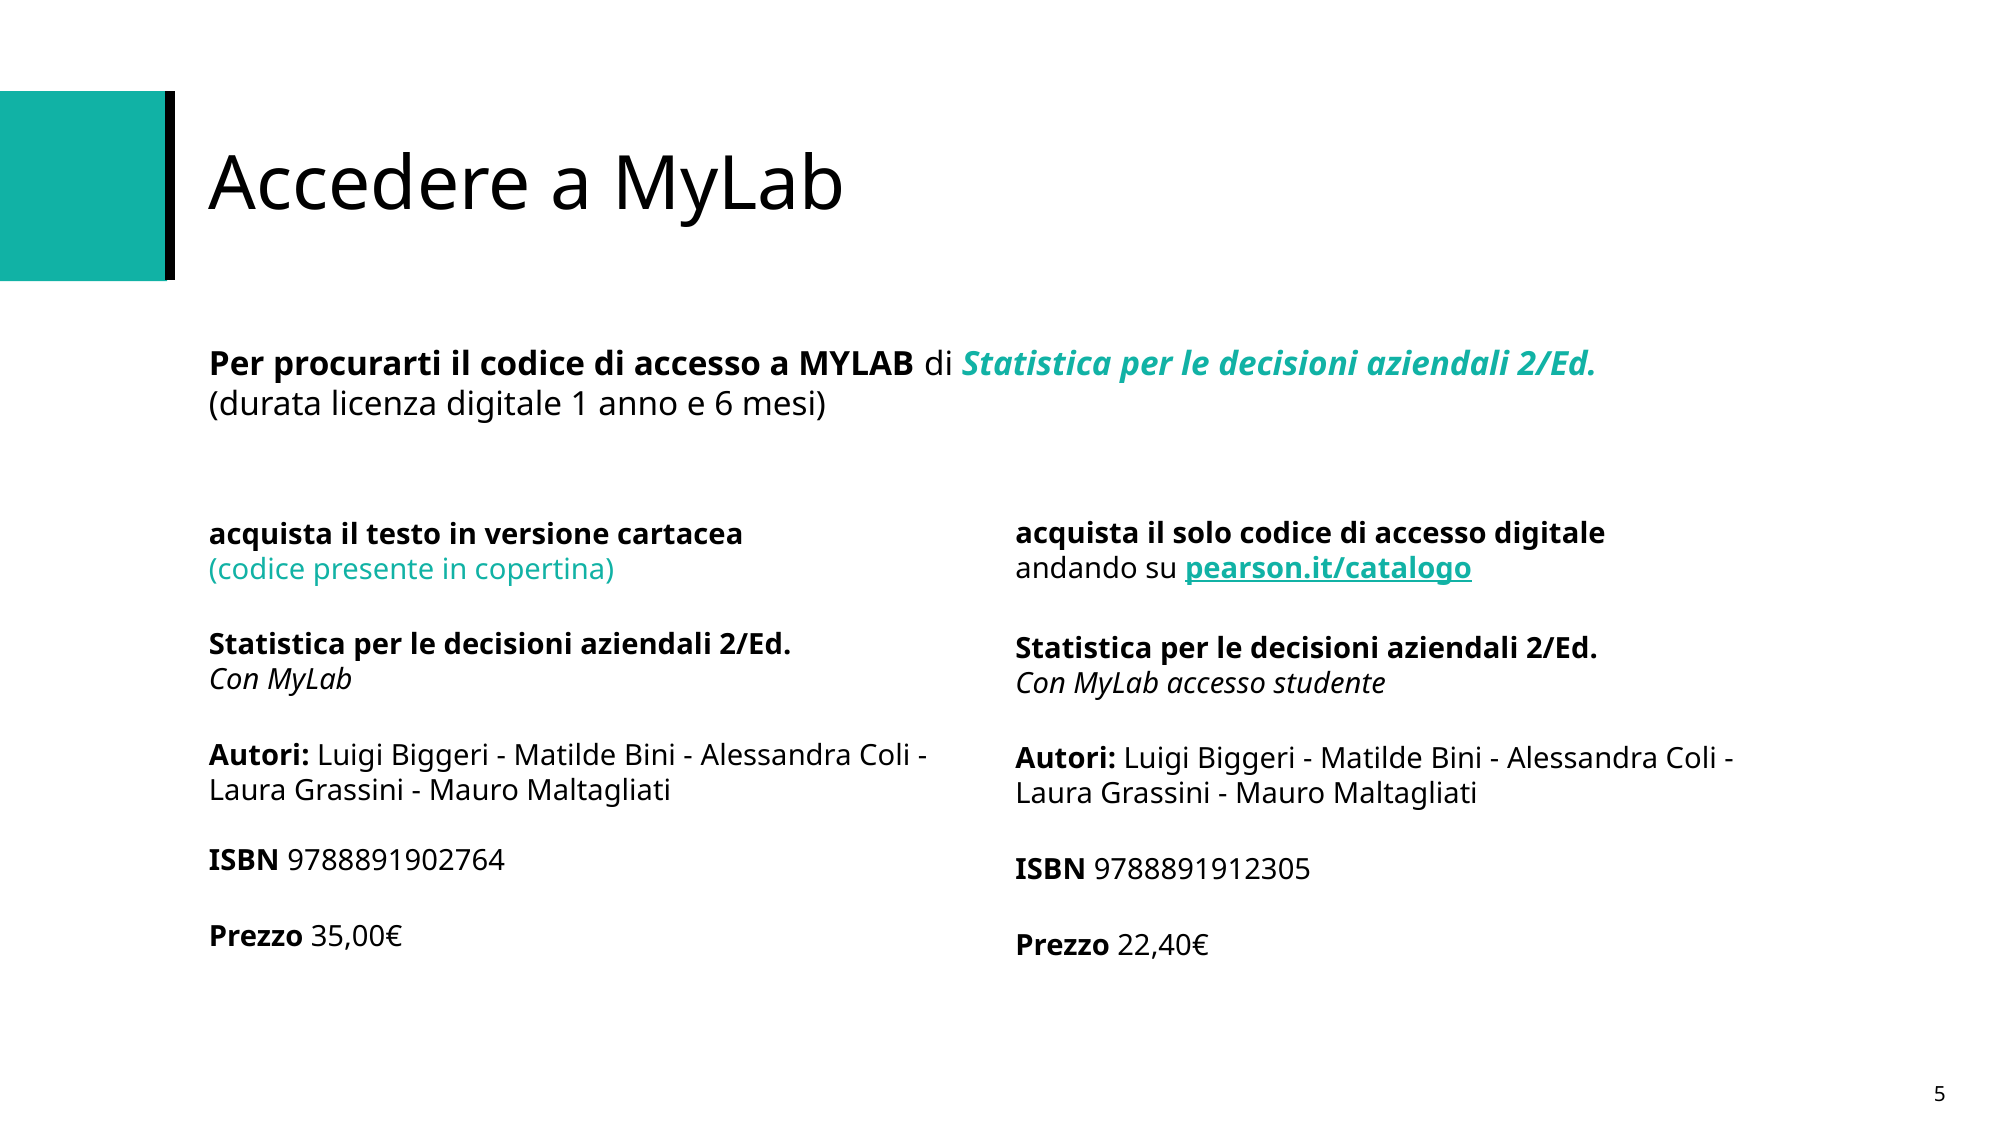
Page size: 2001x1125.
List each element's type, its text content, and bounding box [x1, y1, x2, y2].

text_box Per procurarti il codice di accesso a MYLAB di Statistica per le decisioni aziendali 2/Ed. (durata licenza digitale 1 anno e 6 mesi) [194, 335, 1905, 430]
slide_number 5 [1510, 1064, 1961, 1125]
text_box acquista il solo codice di accesso digitale andando su pearson.it/catalogo Statistica per le decisioni aziendali 2/Ed. Con MyLab accesso studente Autori: Luigi Biggeri - Matilde Bini - Alessandra Coli - Laura Grassini - Mauro Maltagliati ISBN 9788891912305 Prezzo 22,40€ [1000, 506, 1780, 1060]
list acquista il testo in versione cartacea (codice presente in copertina) Statistica per le decisioni aziendali 2/Ed. Con MyLab Autori: Luigi Biggeri - Matilde Bini - Alessandra Coli - Laura Grassini - Mauro Maltagliati ISBN 9788891902764 Prezzo 35,00€ [194, 507, 974, 1061]
title Accedere a MyLab [194, 93, 1830, 278]
